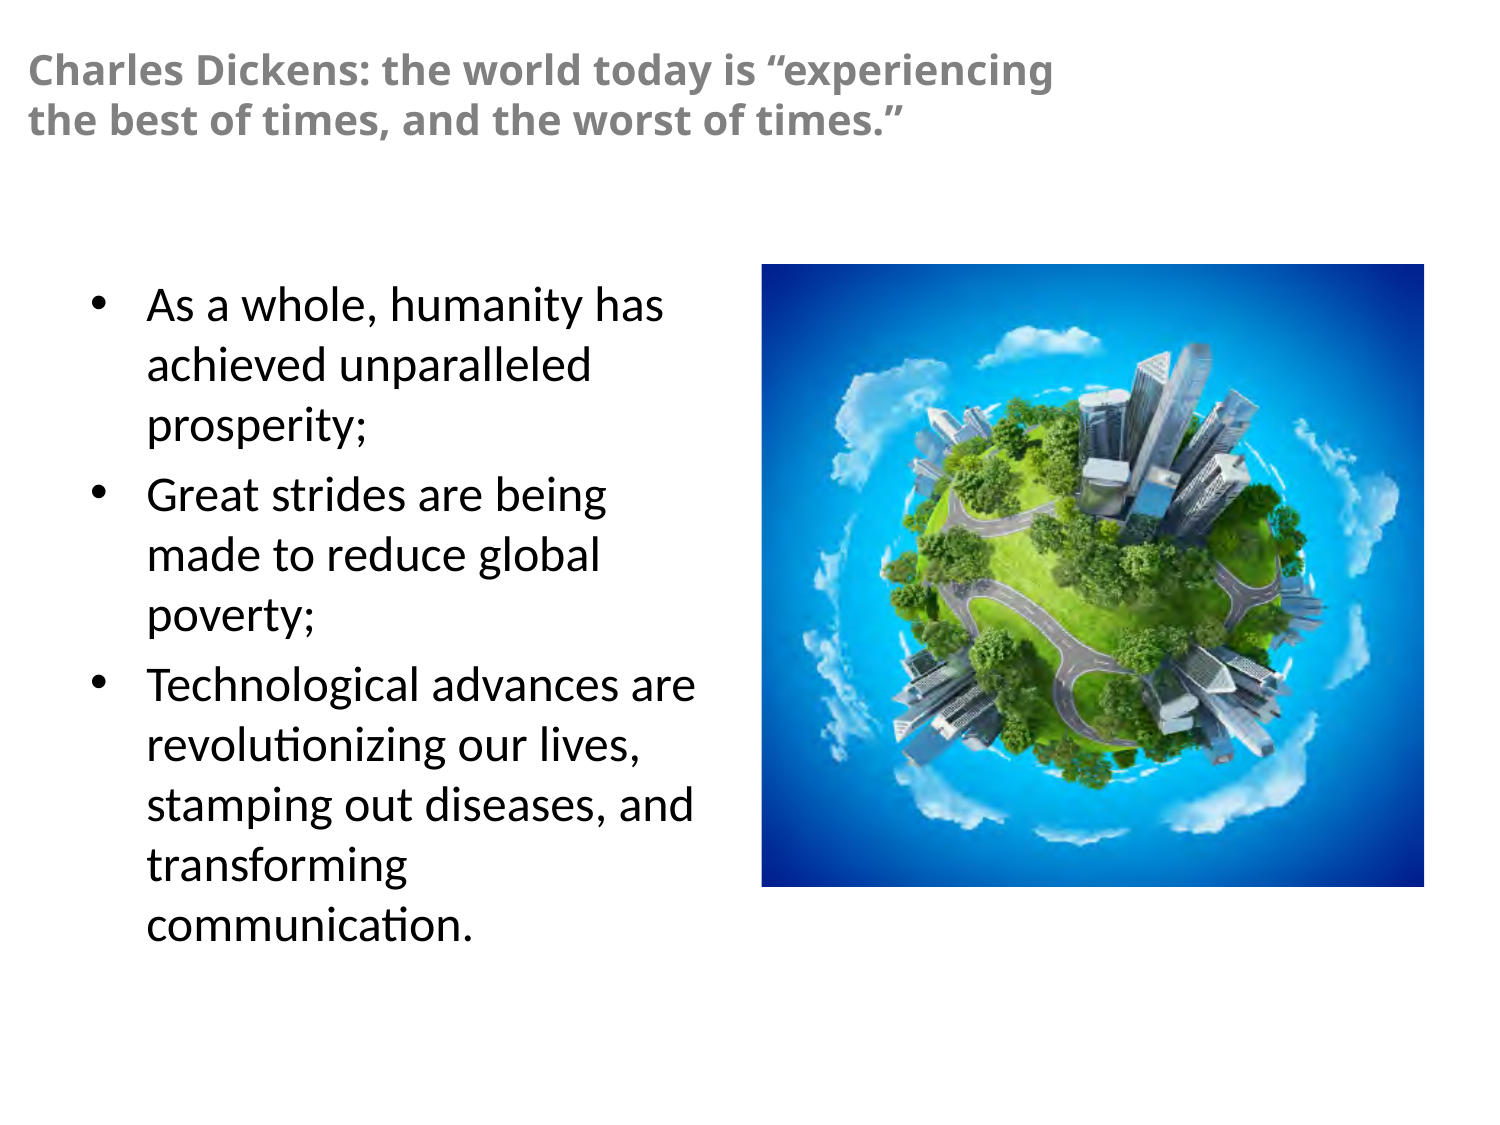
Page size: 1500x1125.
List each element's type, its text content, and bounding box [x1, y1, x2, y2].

title Charles Dickens: the world today is “experiencing the best of times, and the worst of times.” [12, 0, 1363, 188]
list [761, 264, 1425, 887]
list As a whole, humanity has achieved unparalleled prosperity; Great strides are being made to reduce global poverty; Technological advances are revolutionizing our lives, stamping out diseases, and transforming communication. [75, 264, 738, 952]
